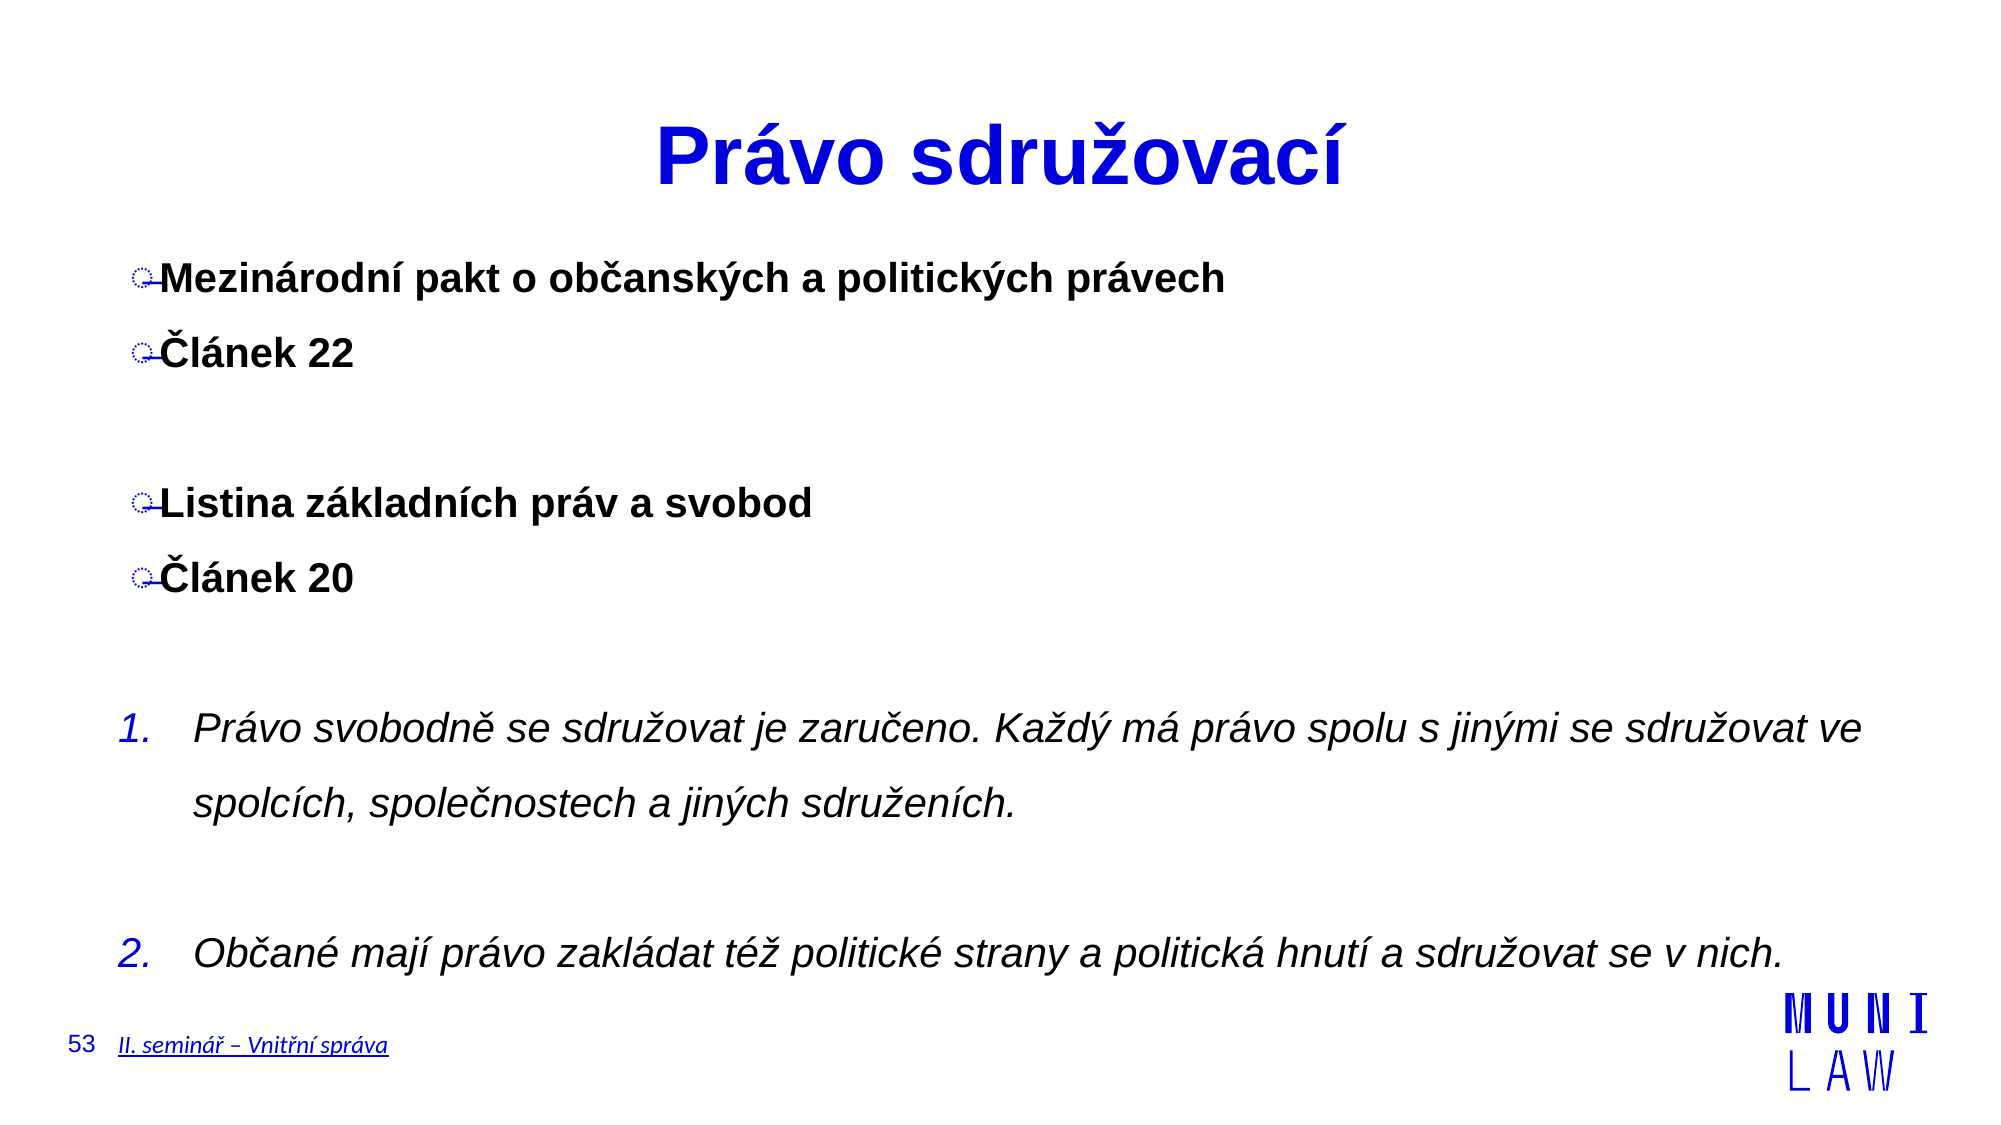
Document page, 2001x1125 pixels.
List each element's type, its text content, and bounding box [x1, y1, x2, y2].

list Mezinárodní pakt o občanských a politických právech Článek 22 Listina základních práv a svobod Článek 20 Právo svobodně se sdružovat je zaručeno. Každý má právo spolu s jinými se sdružovat ve spolcích, společnostech a jiných sdruženích. Občané mají právo zakládat též politické strany a politická hnutí a sdružovat se v nich. [118, 225, 1902, 1020]
footer II. seminář – Vnitřní správa [118, 1021, 1867, 1063]
title Právo sdružovací [118, 118, 1883, 193]
slide_number 53 [67, 1021, 110, 1063]
